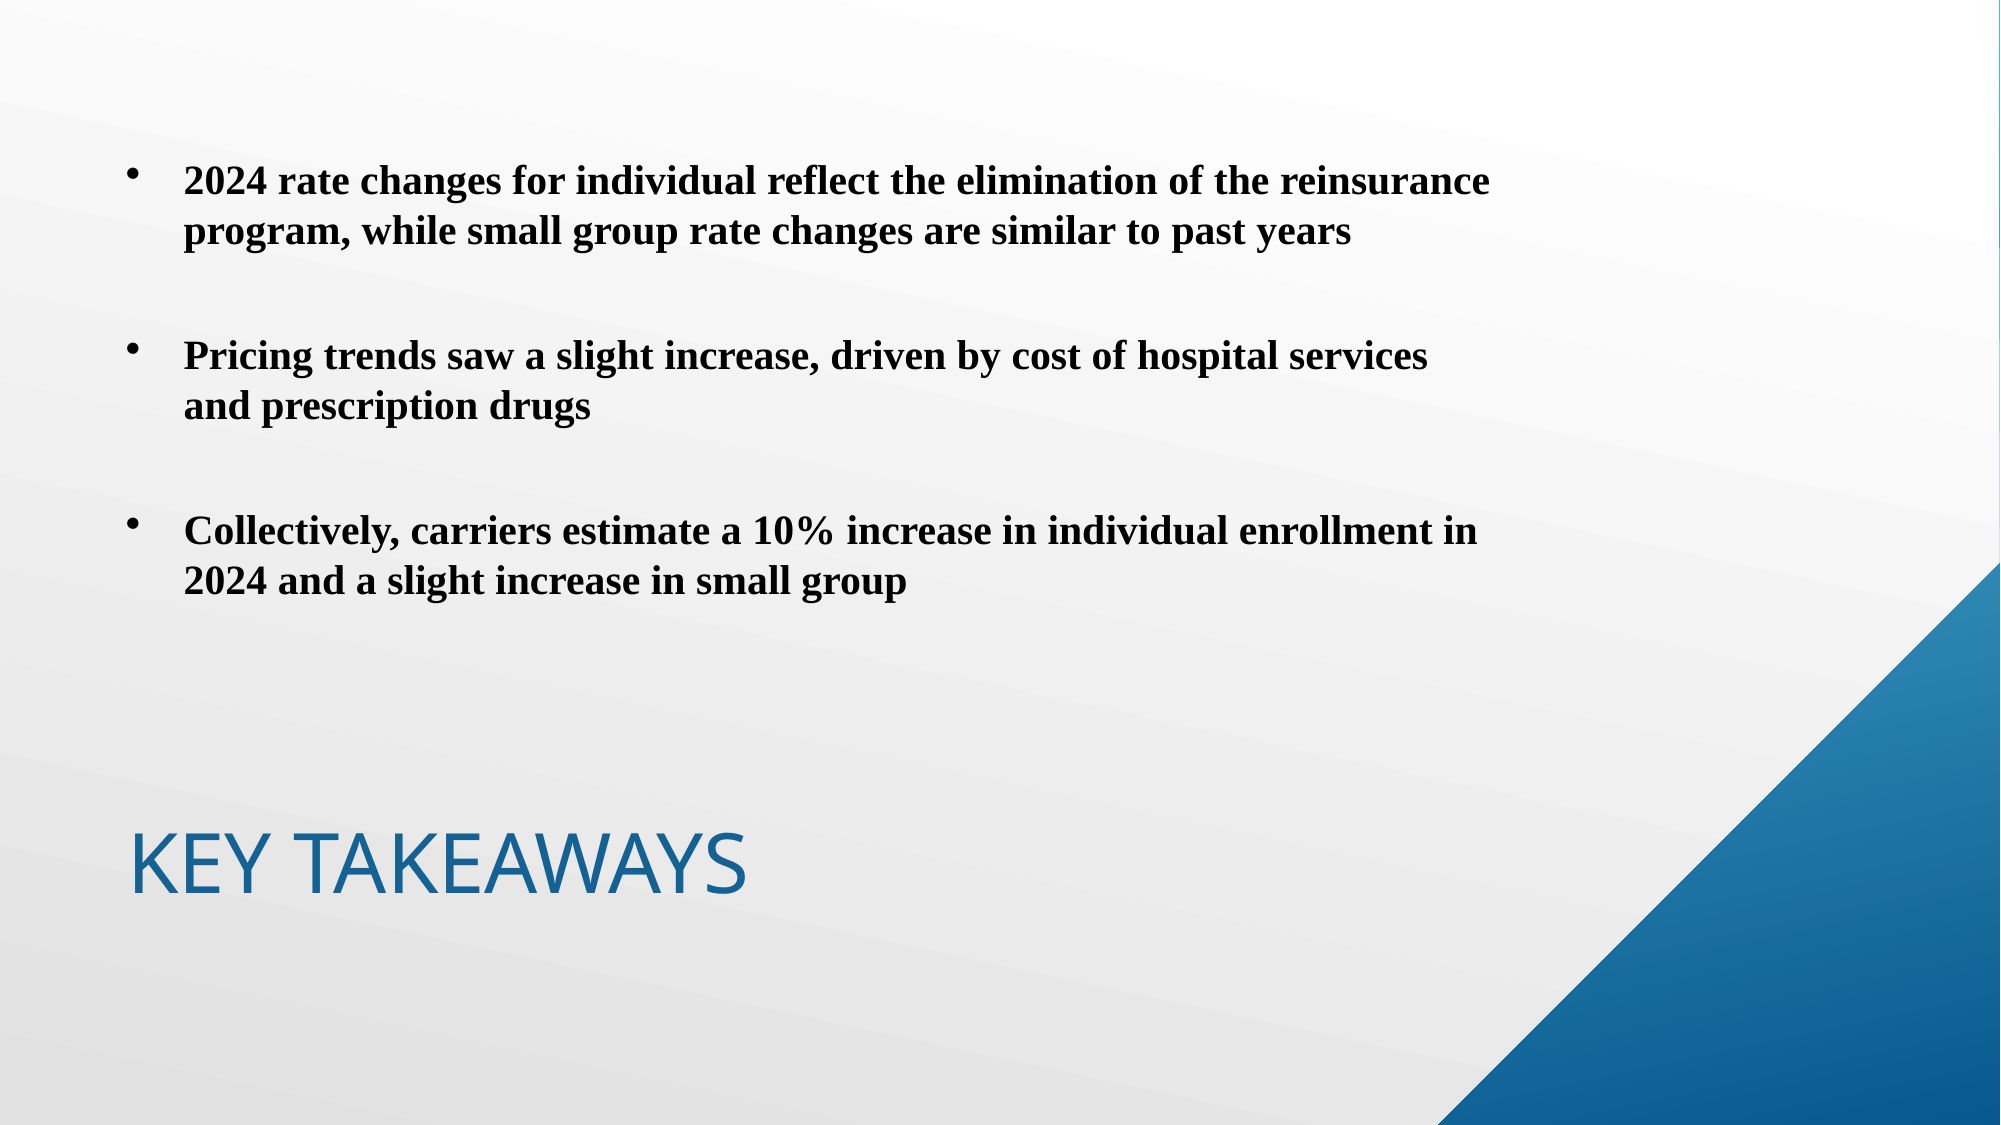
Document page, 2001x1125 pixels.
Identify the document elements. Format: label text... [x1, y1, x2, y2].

list 2024 rate changes for individual reflect the elimination of the reinsurance program, while small group rate changes are similar to past years Pricing trends saw a slight increase, driven by cost of hospital services and prescription drugs Collectively, carriers estimate a 10% increase in individual enrollment in 2024 and a slight increase in small group [112, 112, 1513, 706]
text_box [1440, 565, 2000, 1125]
text_box [0, 0, 2000, 1125]
title Key Takeaways [112, 736, 1513, 984]
